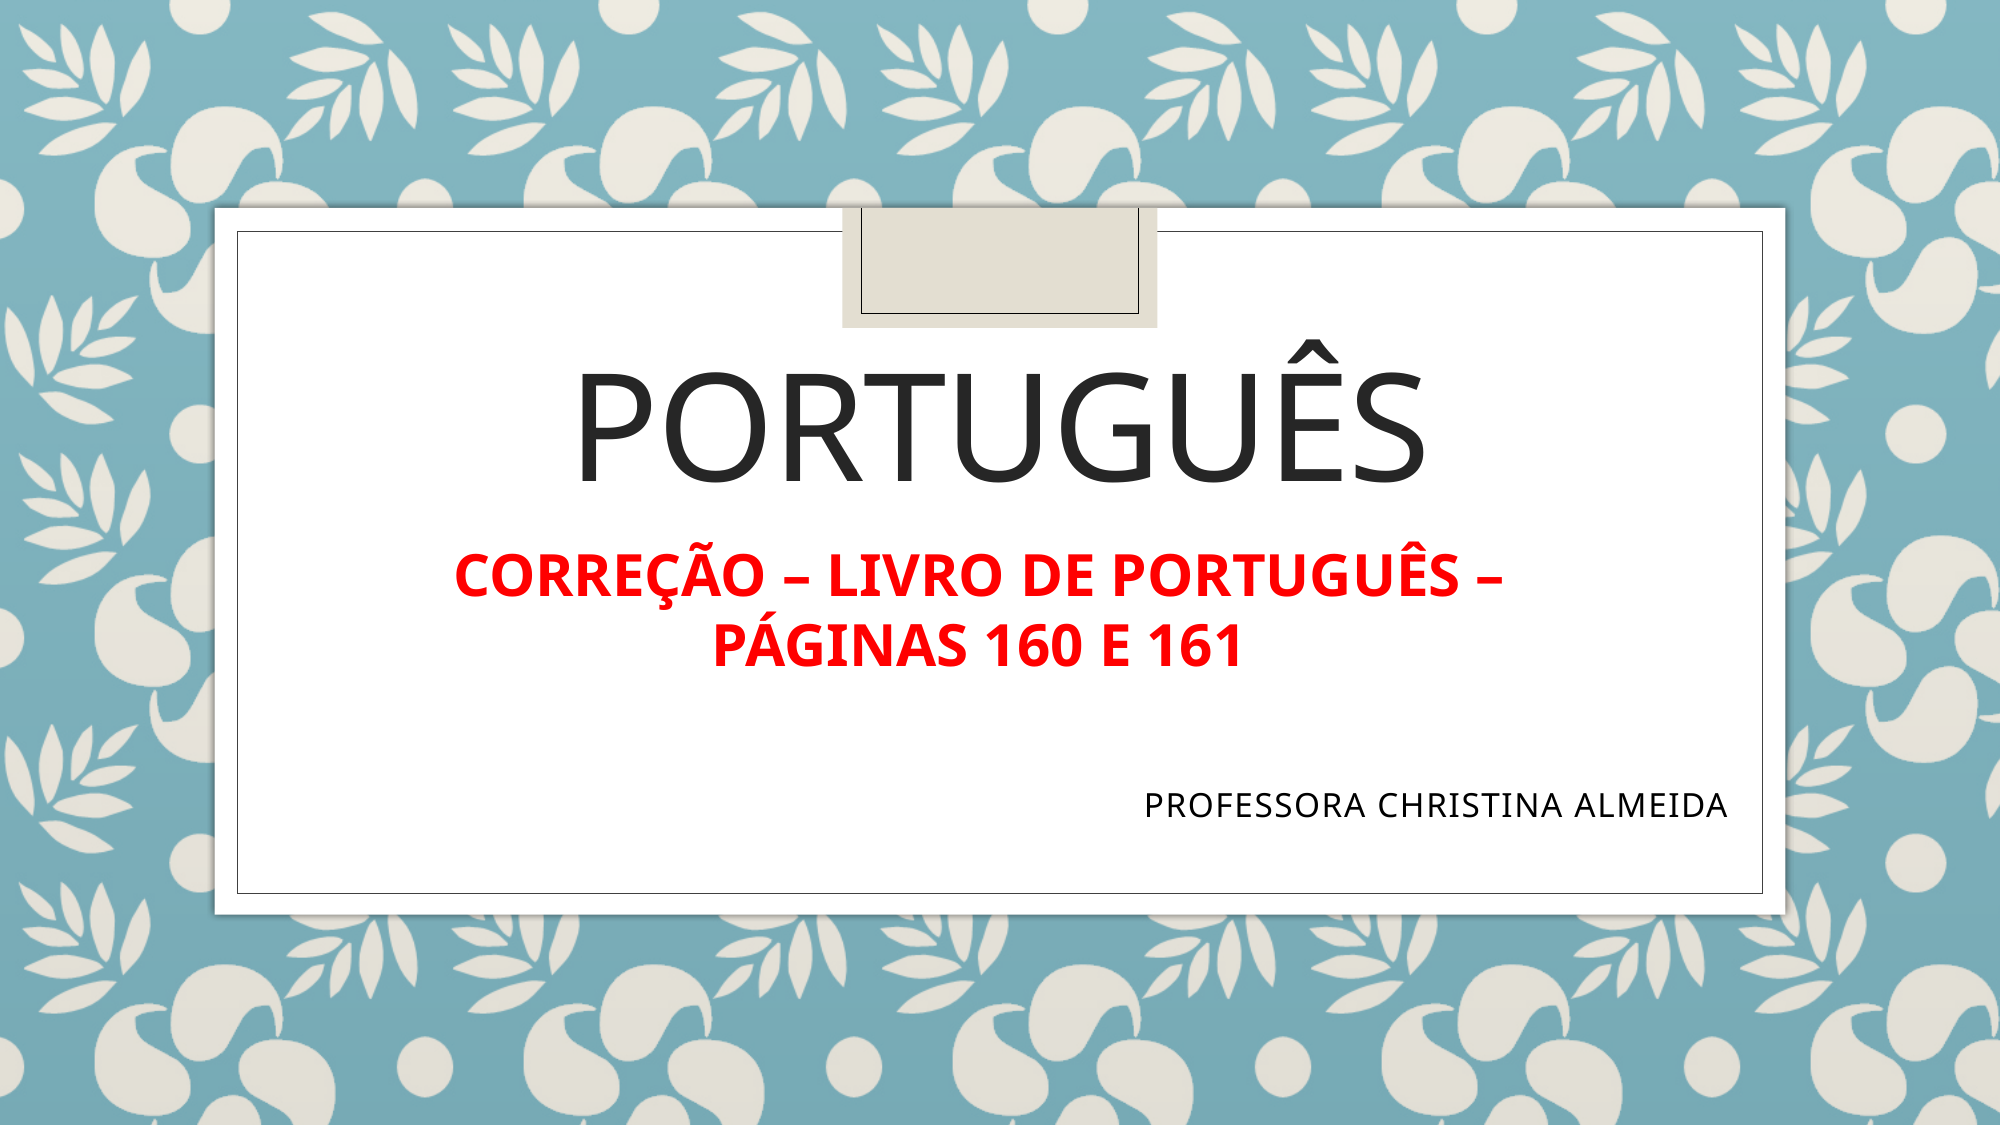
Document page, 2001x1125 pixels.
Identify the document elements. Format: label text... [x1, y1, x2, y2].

subtitle PROFESSORA CHRISTINA ALMEIDA [255, 776, 1744, 852]
text_box CORREÇÃO – LIVRO DE PORTUGUÊS – PÁGINAS 160 E 161 [396, 531, 1563, 686]
title PORTUGUÊS [256, 343, 1744, 532]
